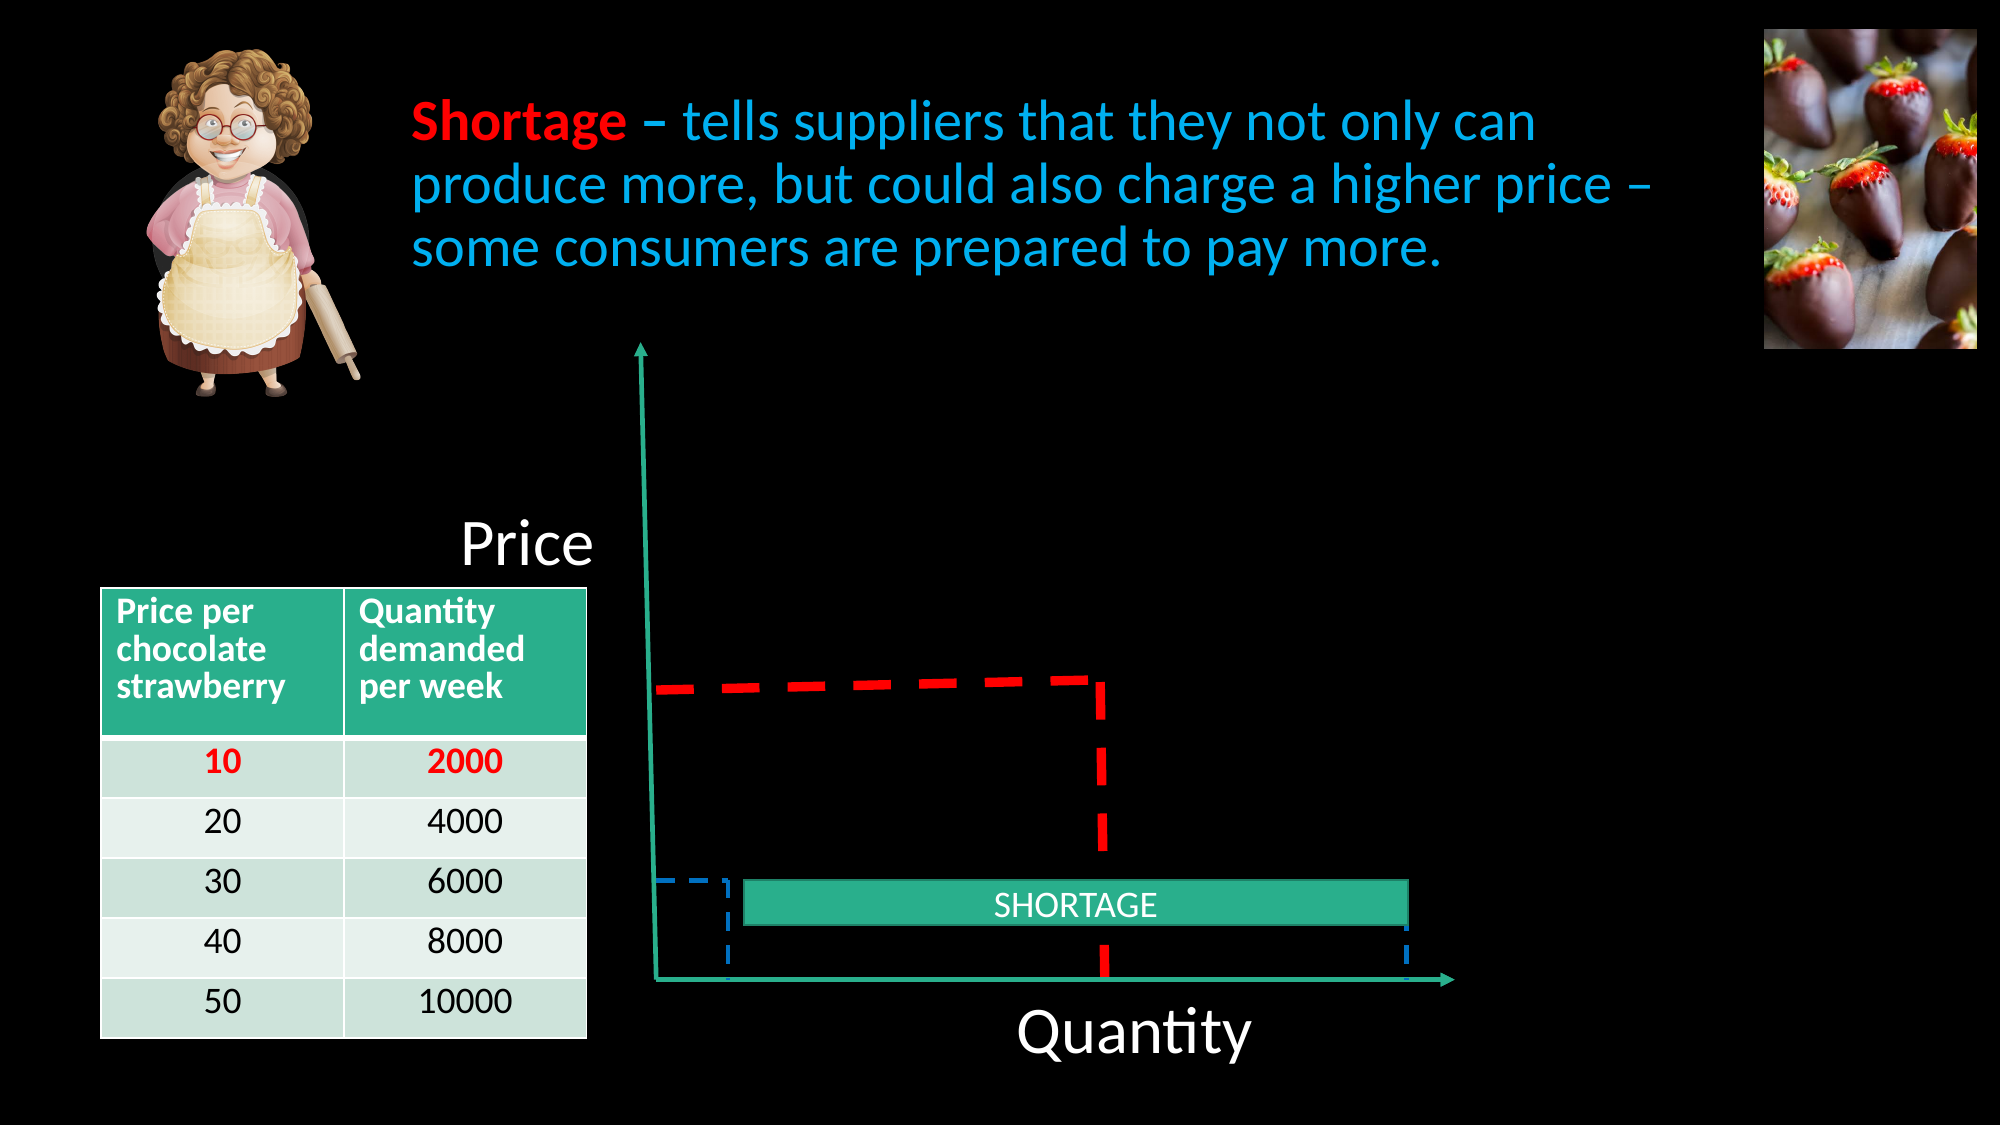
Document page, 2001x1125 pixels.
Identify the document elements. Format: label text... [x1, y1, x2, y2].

table_cell 40 [102, 919, 343, 977]
picture [140, 49, 367, 397]
text_box SHORTAGE [743, 879, 1100, 926]
table_cell 10 [102, 741, 343, 797]
text_box SHORTAGE [1105, 879, 1406, 926]
text_box Price [445, 491, 610, 587]
table_cell 10000 [345, 979, 586, 1037]
table_cell 6000 [345, 859, 586, 917]
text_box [656, 679, 1105, 691]
table_cell 4000 [345, 799, 586, 857]
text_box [640, 342, 657, 980]
table_cell 8000 [345, 919, 586, 977]
text_box Quantity [1001, 982, 1268, 1075]
table_cell 50 [102, 979, 343, 1037]
table_header Price per chocolate strawberry [102, 589, 343, 735]
table_cell 30 [102, 859, 343, 917]
table_header Quantity demanded per week [345, 589, 586, 735]
text_box Shortage – tells suppliers that they not only can produce more, but could also charge a higher price – some consumers are prepared to pay more. [396, 82, 1680, 227]
table_cell 2000 [345, 741, 586, 797]
picture [1763, 29, 1977, 349]
table_cell 20 [102, 799, 343, 857]
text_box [1100, 681, 1105, 979]
